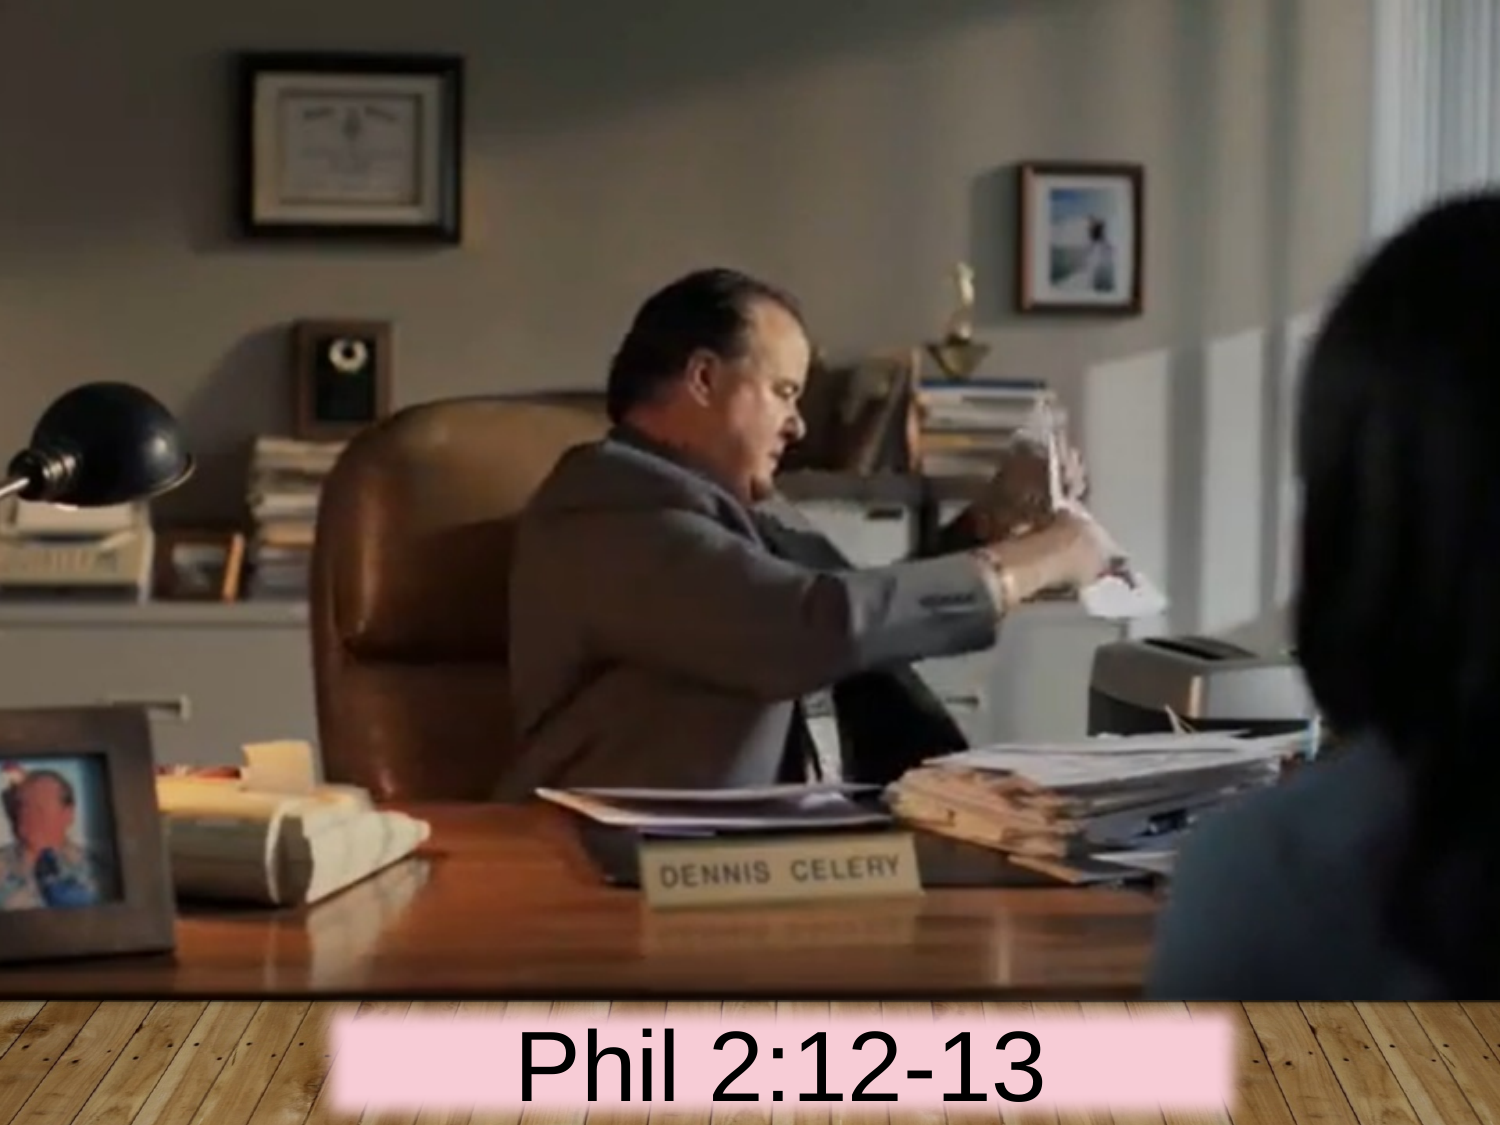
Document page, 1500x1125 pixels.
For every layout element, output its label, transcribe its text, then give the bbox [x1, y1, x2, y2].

picture [0, 0, 1500, 1125]
text_box Phil 2:12-13 [345, 1027, 1219, 1099]
